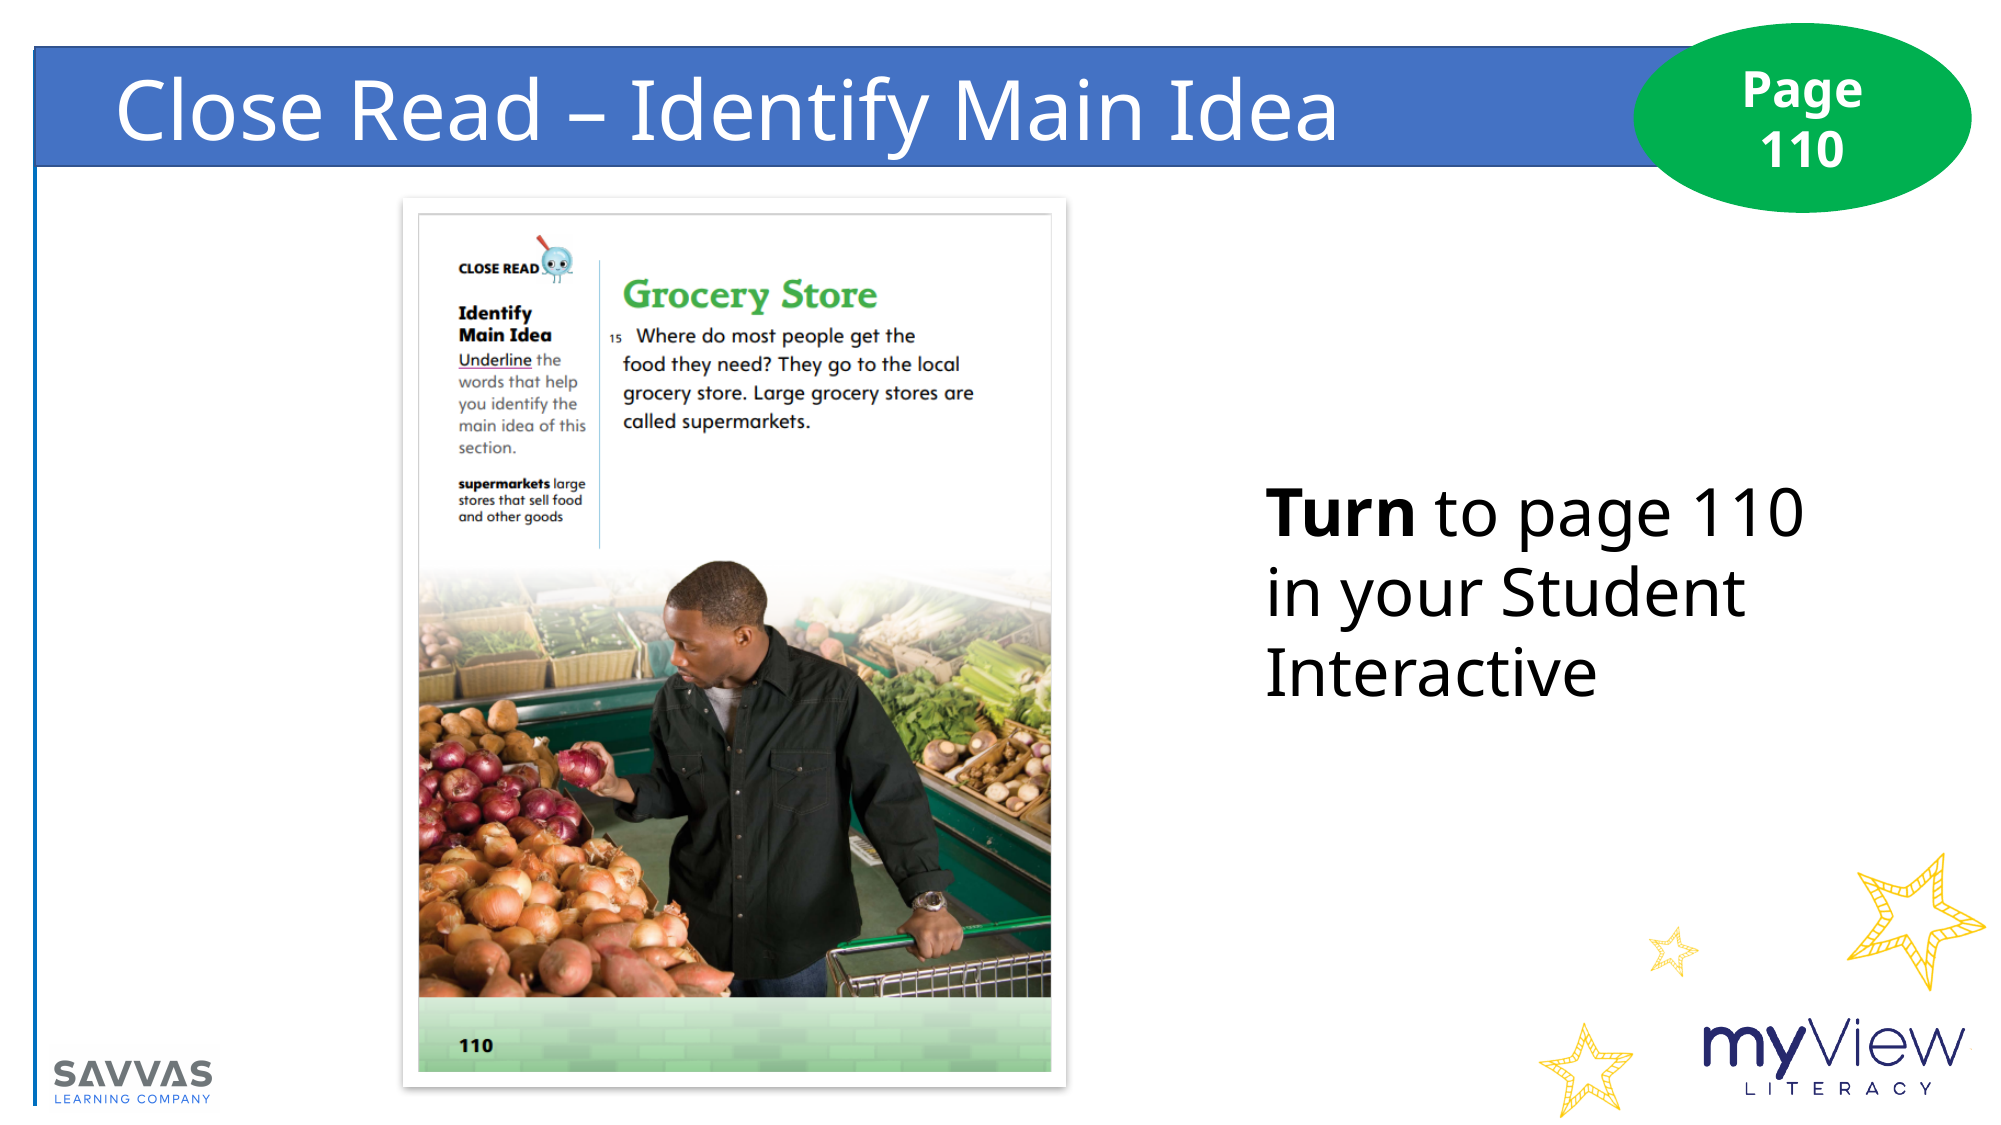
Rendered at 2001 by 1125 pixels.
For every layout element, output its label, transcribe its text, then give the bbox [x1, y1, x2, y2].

text_box Close Read – Identify Main Idea [34, 46, 1690, 167]
text_box Page 110 [1633, 23, 1972, 213]
picture [1509, 814, 2000, 1125]
picture [48, 1043, 220, 1113]
text_box Turn to page 110 in your Student Interactive [1249, 454, 1840, 725]
picture [417, 212, 1052, 1073]
